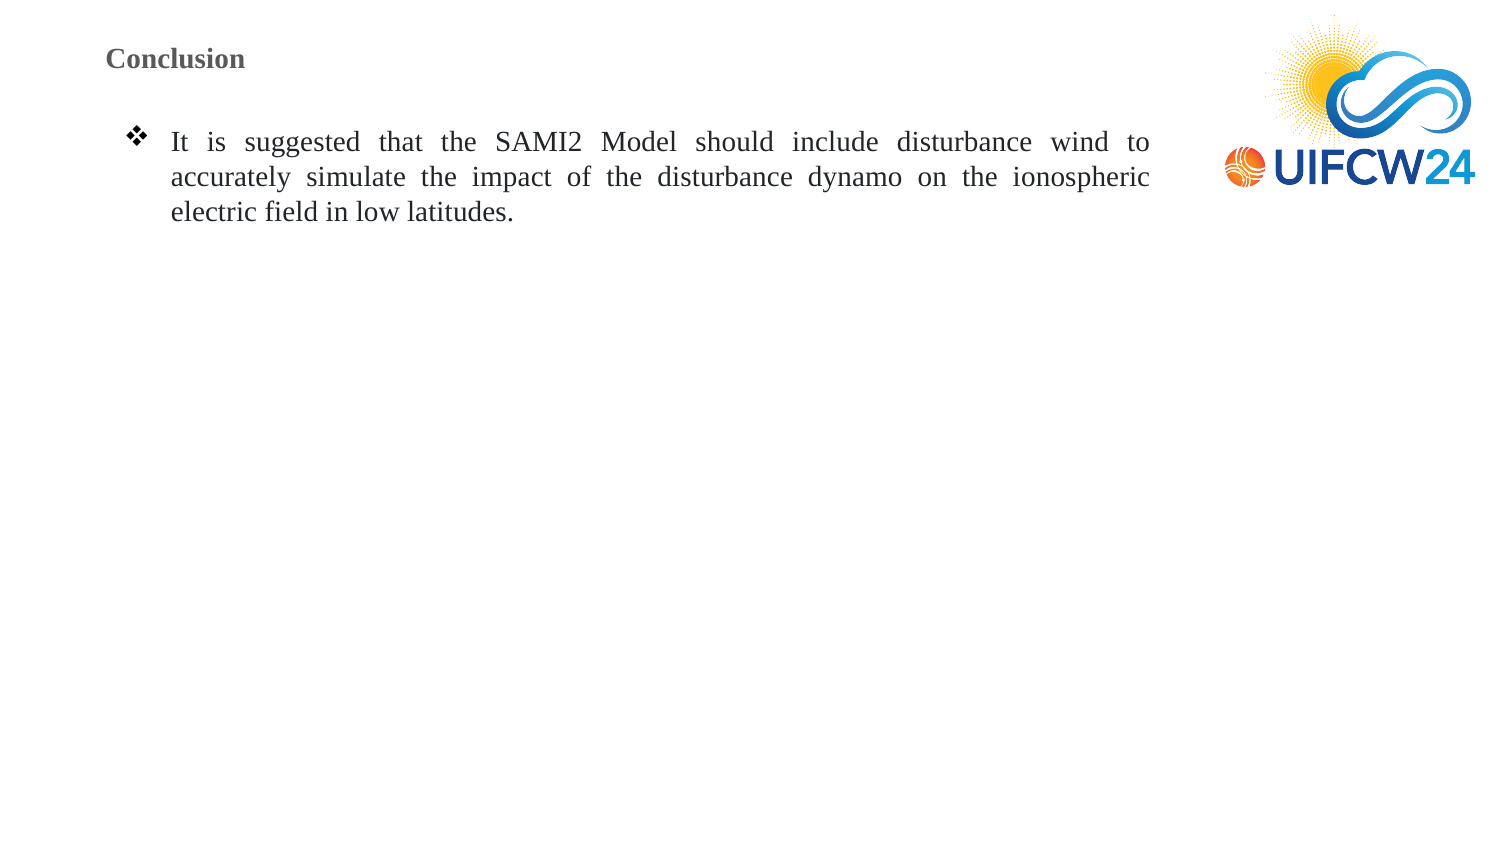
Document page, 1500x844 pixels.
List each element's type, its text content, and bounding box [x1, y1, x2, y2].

picture [1457, 160, 1464, 171]
list Conclusion [52, 18, 1316, 95]
picture [1225, 15, 1475, 187]
text_box It is suggested that the SAMI2 Model should include disturbance wind to accurately simulate the impact of the disturbance dynamo on the ionospheric electric field in low latitudes. [109, 115, 1167, 235]
